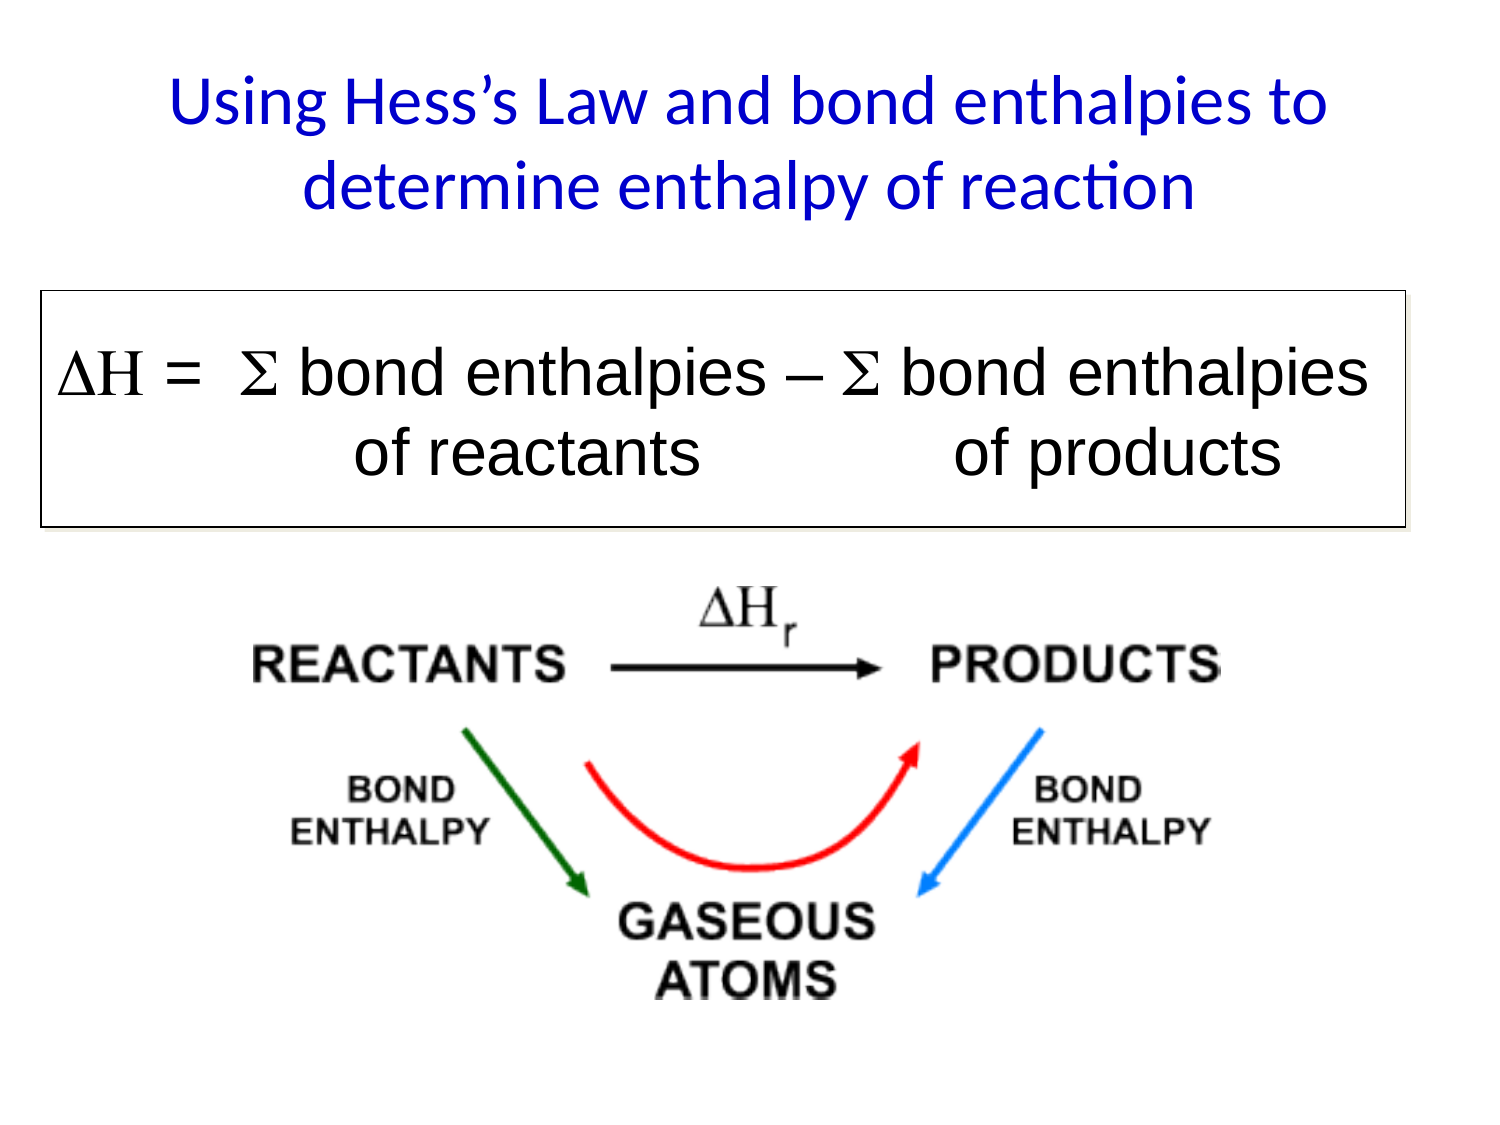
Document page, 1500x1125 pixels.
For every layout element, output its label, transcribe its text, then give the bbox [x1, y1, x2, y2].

picture [253, 585, 1221, 1000]
text_box DH =  bond enthalpies –  bond enthalpies of reactants of products [41, 290, 1406, 527]
title Using Hess’s Law and bond enthalpies to determine enthalpy of reaction [75, 45, 1425, 233]
